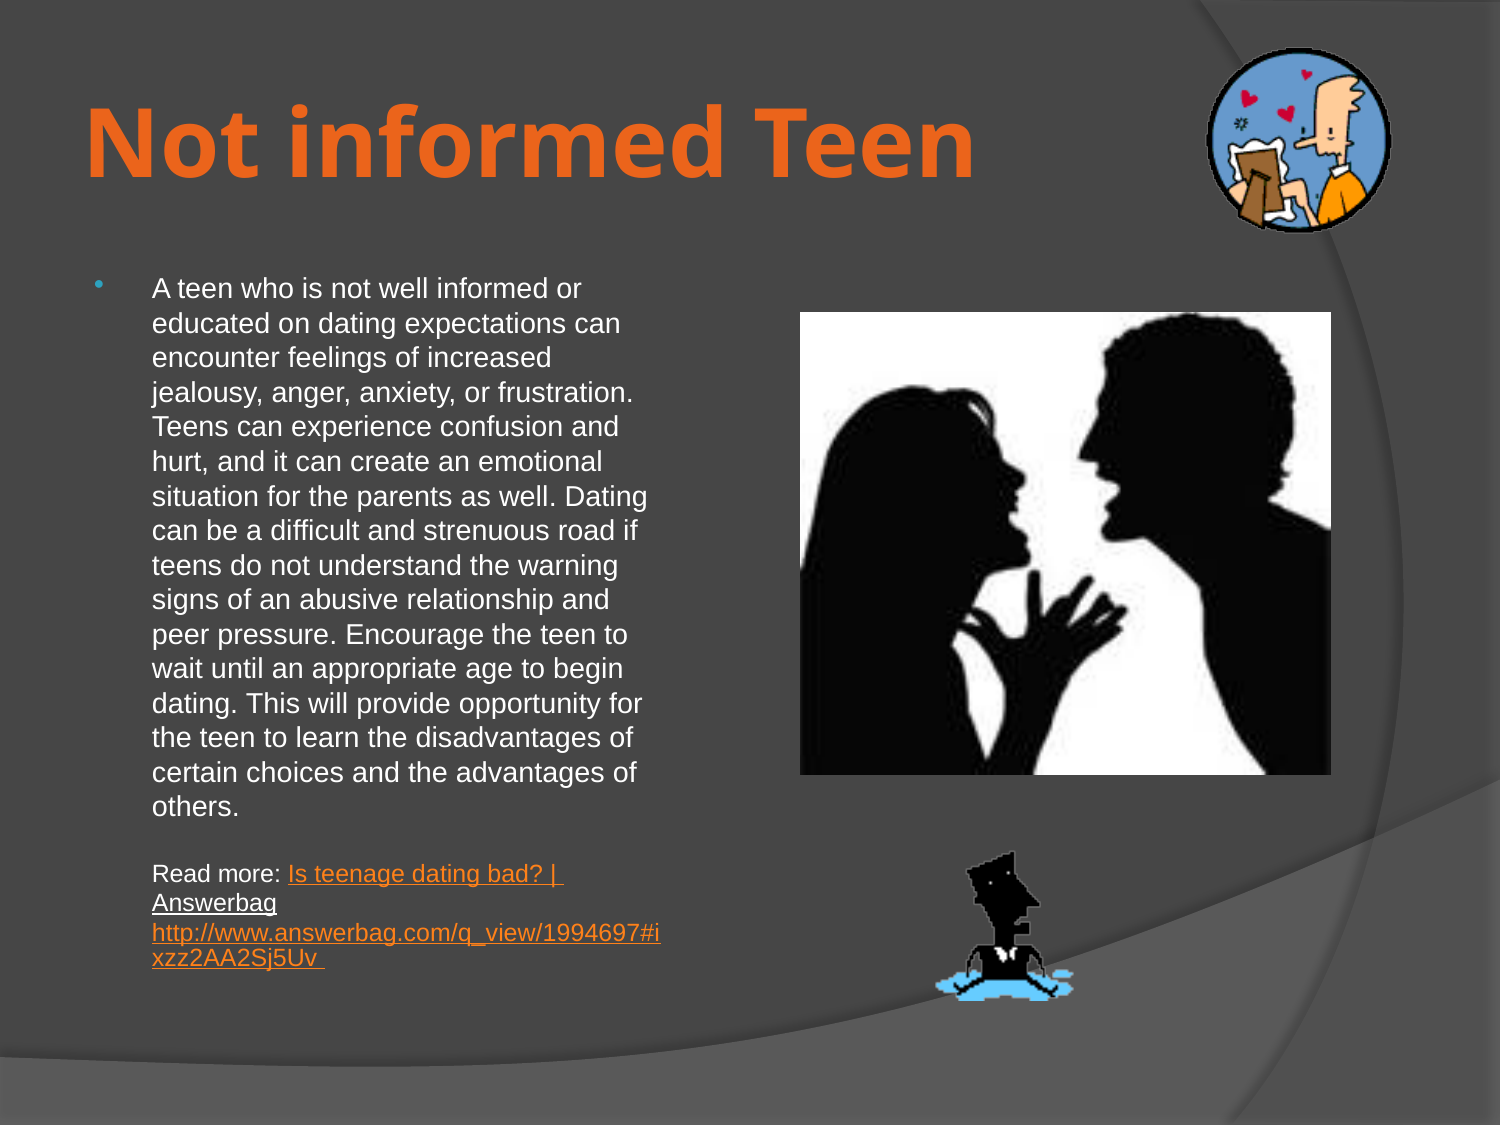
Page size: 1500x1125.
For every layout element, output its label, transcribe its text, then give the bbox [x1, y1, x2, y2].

picture [1199, 37, 1401, 238]
title Not informed Teen [75, 45, 1189, 233]
picture [924, 837, 1084, 1001]
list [799, 312, 1331, 776]
list A teen who is not well informed or educated on dating expectations can encounter feelings of increased jealousy, anger, anxiety, or frustration. Teens can experience confusion and hurt, and it can create an emotional situation for the parents as well. Dating can be a difficult and strenuous road if teens do not understand the warning signs of an abusive relationship and peer pressure. Encourage the teen to wait until an appropriate age to begin dating. This will provide opportunity for the teen to learn the disadvantages of certain choices and the advantages of others. Read more: Is teenage dating bad? | Answerbag http://www.answerbag.com/q_view/1994697#ixzz2AA2Sj5Uv [75, 262, 675, 1005]
